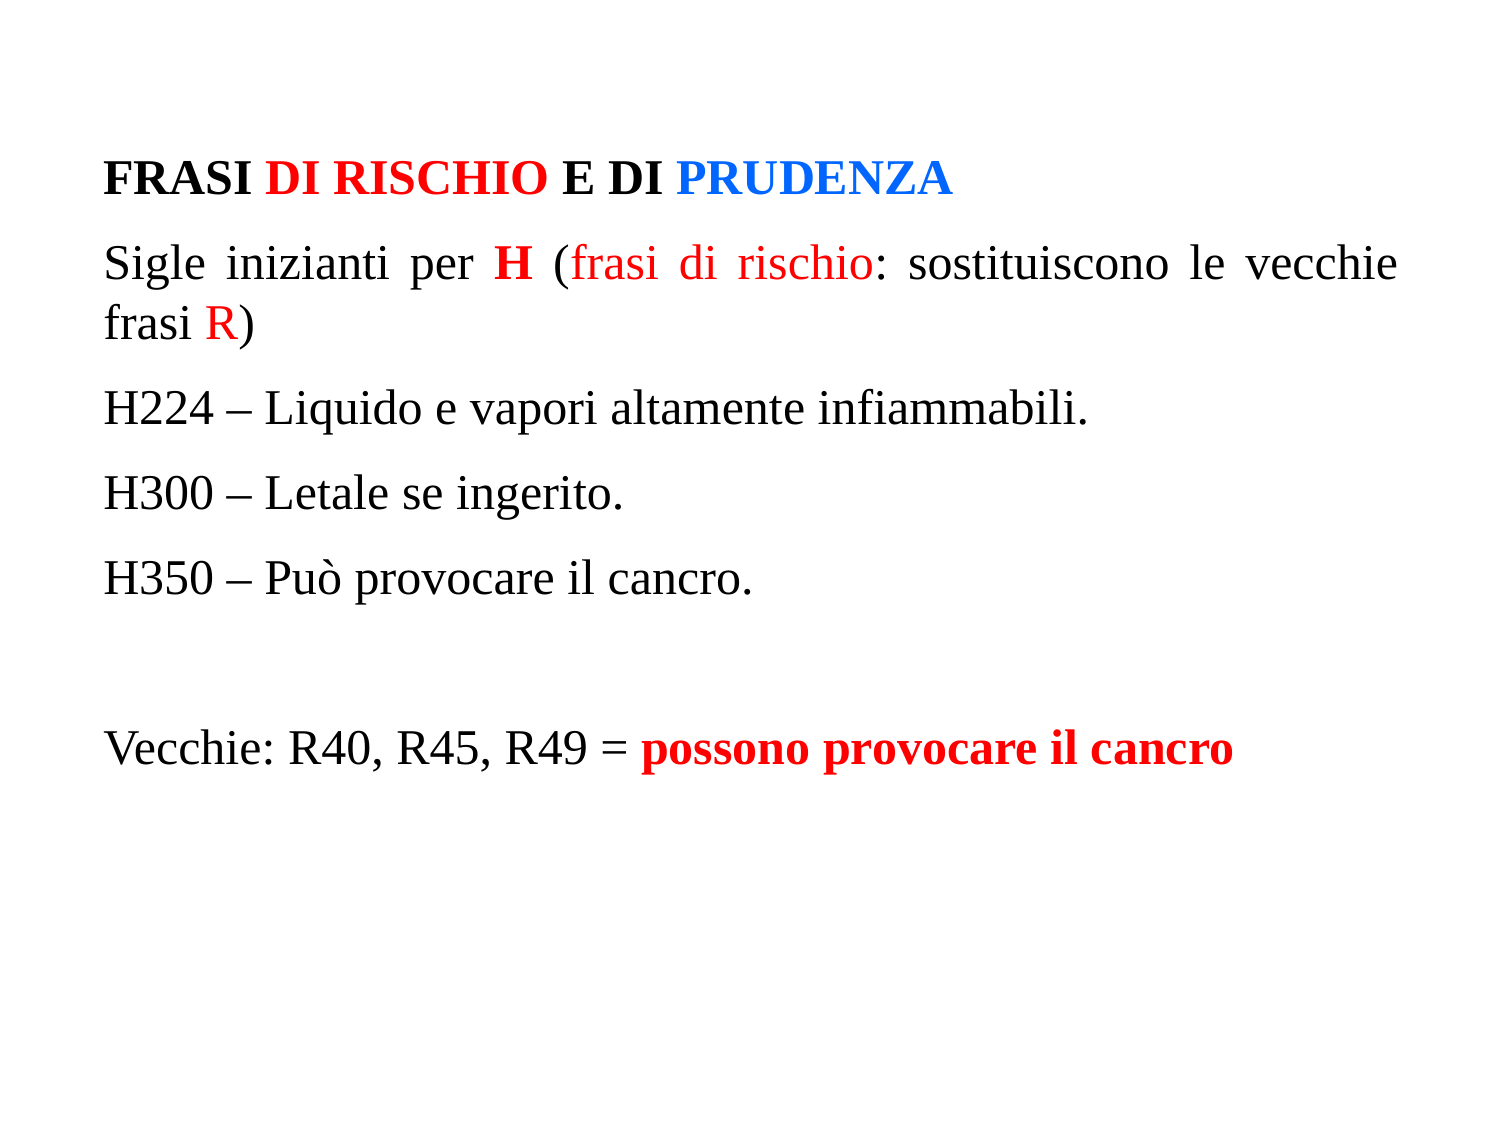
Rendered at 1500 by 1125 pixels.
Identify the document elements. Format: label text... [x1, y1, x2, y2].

text_box FRASI DI RISCHIO E DI PRUDENZA Sigle inizianti per H (frasi di rischio: sostituiscono le vecchie frasi R) H224 – Liquido e vapori altamente infiammabili. H300 – Letale se ingerito. H350 – Può provocare il cancro. Vecchie: R40, R45, R49 = possono provocare il cancro [88, 137, 1414, 782]
